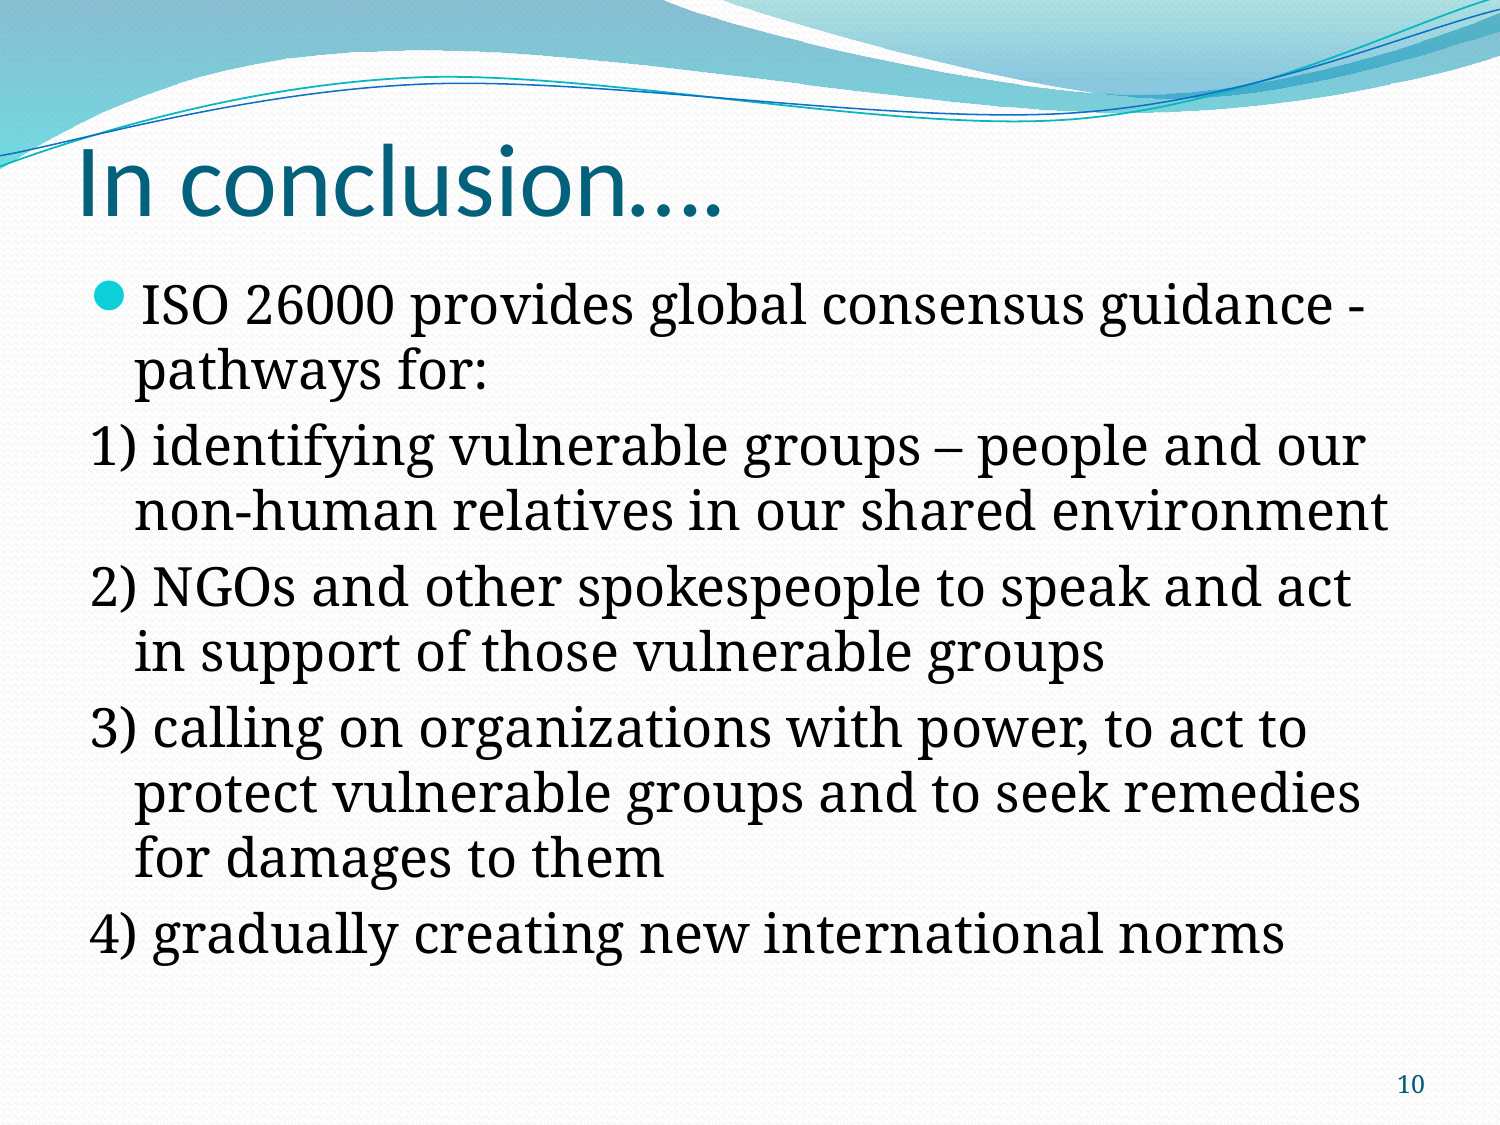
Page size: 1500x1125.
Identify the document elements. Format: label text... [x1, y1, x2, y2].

title In conclusion…. [75, 75, 1425, 238]
slide_number 10 [1299, 1042, 1425, 1103]
list ISO 26000 provides global consensus guidance -pathways for: 1) identifying vulnerable groups – people and our non-human relatives in our shared environment 2) NGOs and other spokespeople to speak and act in support of those vulnerable groups 3) calling on organizations with power, to act to protect vulnerable groups and to seek remedies for damages to them 4) gradually creating new international norms [75, 262, 1425, 1038]
